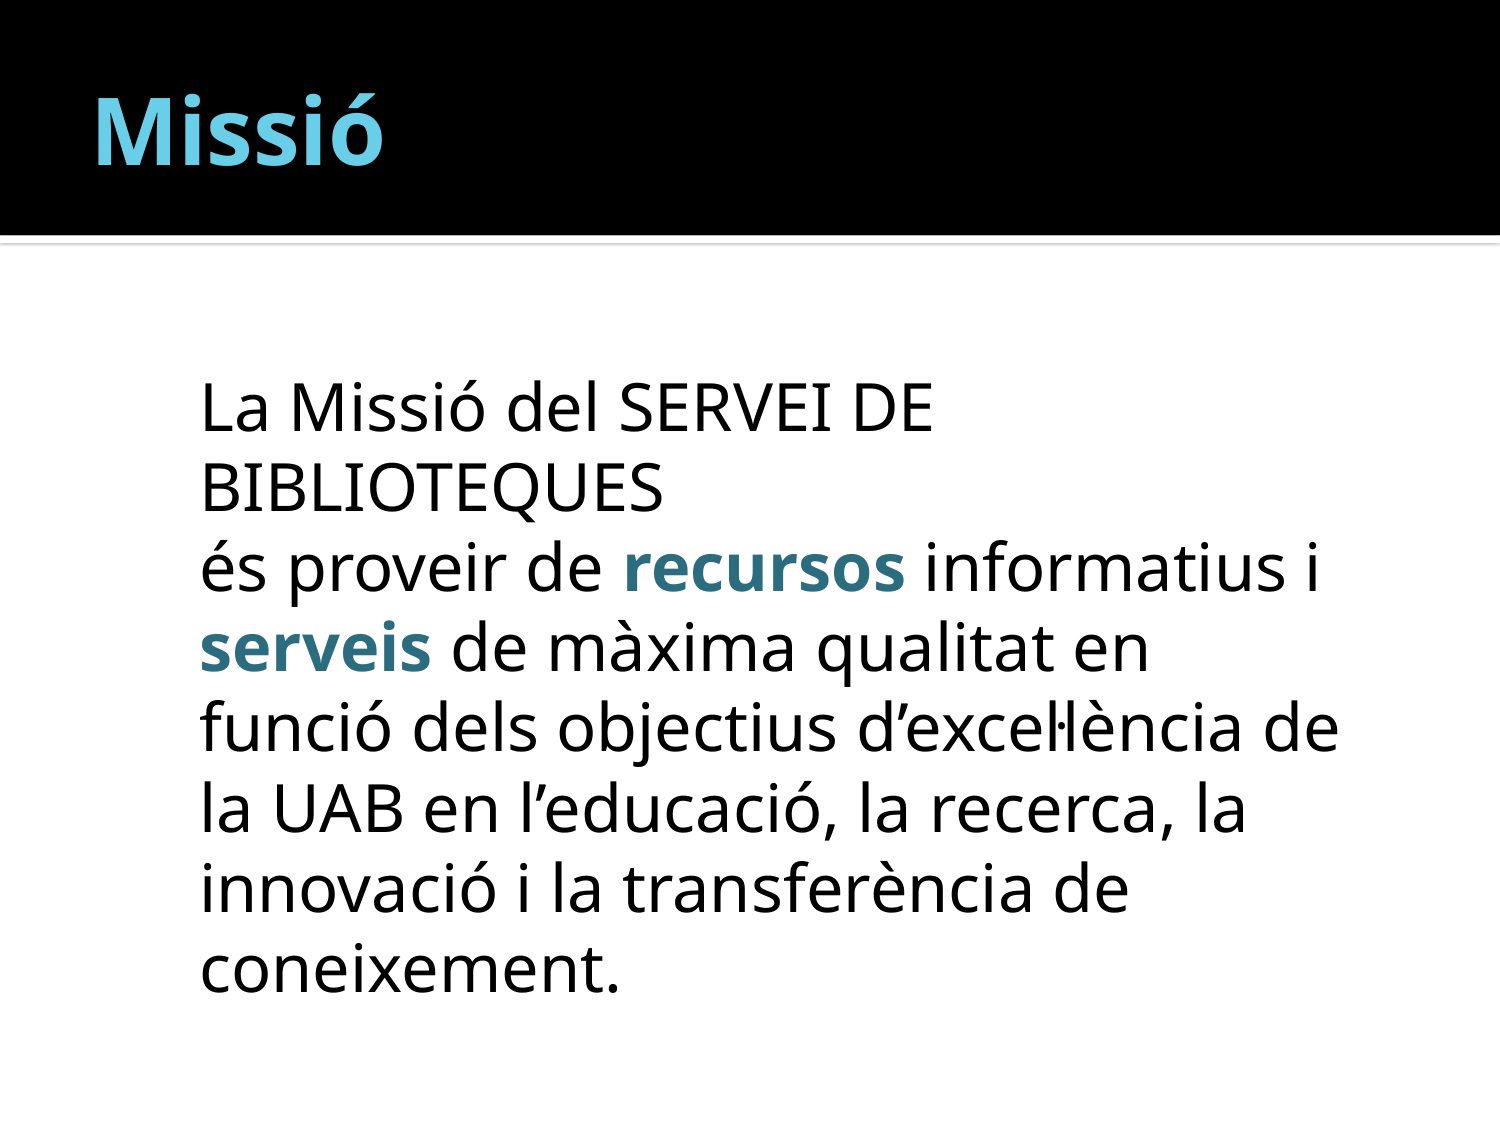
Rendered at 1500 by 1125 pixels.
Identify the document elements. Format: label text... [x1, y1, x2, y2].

title Missió [75, 24, 1425, 231]
list La Missió del SERVEI DE BIBLIOTEQUES és proveir de recursos informatius i serveis de màxima qualitat en funció dels objectius d’excel·lència de la UAB en l’educació, la recerca, la innovació i la transferència de coneixement. [112, 349, 1365, 1050]
